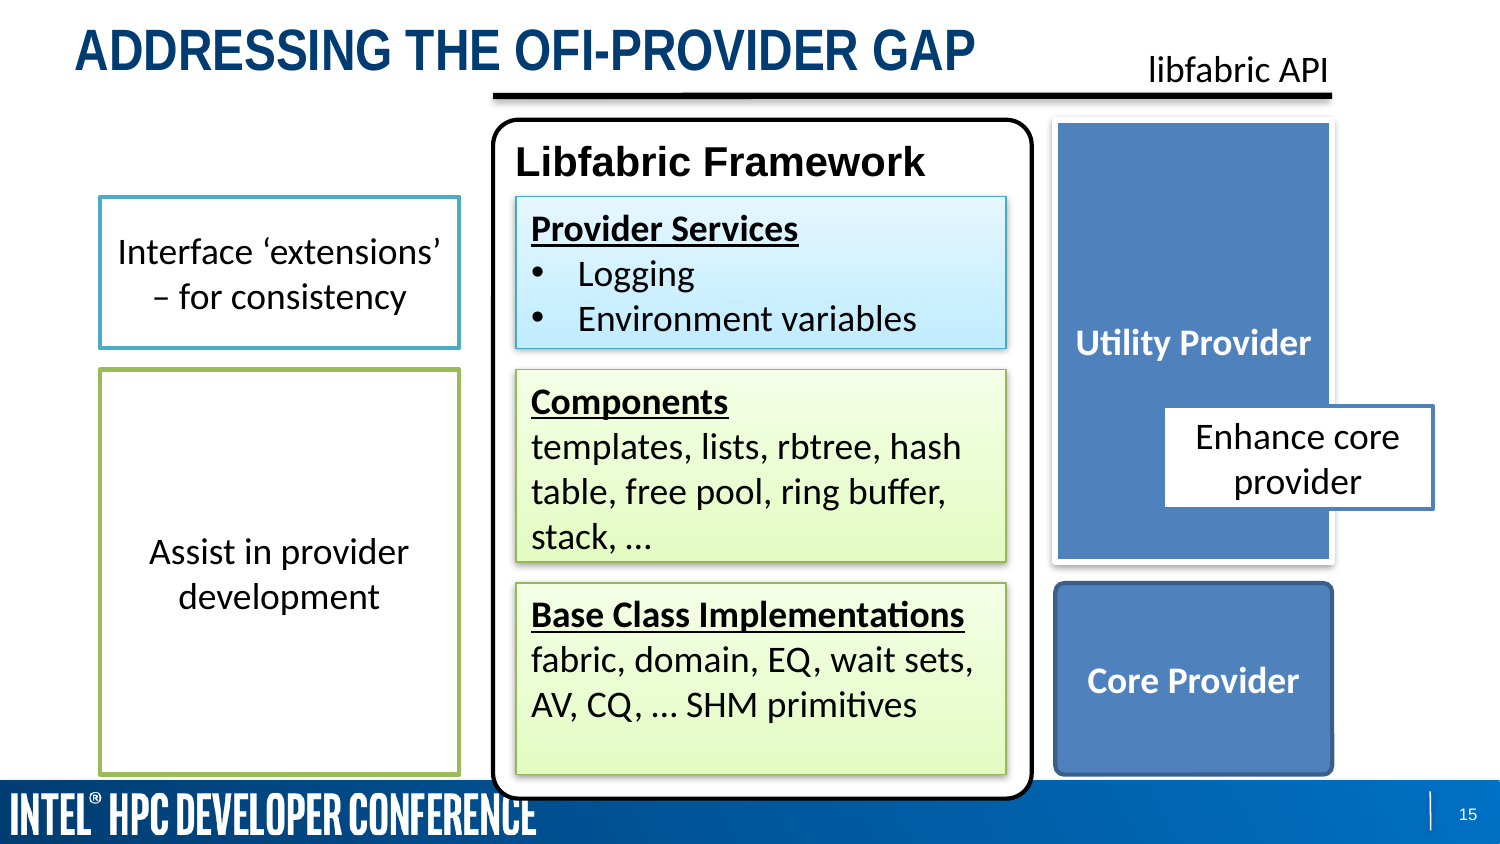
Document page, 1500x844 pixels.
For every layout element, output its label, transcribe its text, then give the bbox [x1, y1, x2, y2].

text_box Components templates, lists, rbtree, hash table, free pool, ring buffer, stack, … [516, 369, 1006, 562]
text_box Core Provider [1055, 583, 1333, 775]
text_box Enhance core provider [1163, 405, 1433, 509]
text_box libfabric API [1118, 37, 1360, 98]
text_box Libfabric Framework [493, 119, 1032, 799]
text_box Assist in provider development [99, 369, 459, 775]
text_box Utility Provider [1055, 119, 1333, 562]
slide_number 15 [1127, 791, 1478, 837]
text_box Provider Services Logging Environment variables [516, 196, 1006, 349]
text_box Base Class Implementations fabric, domain, EQ, wait sets, AV, CQ, … SHM primitives [516, 583, 1006, 775]
title ADDRESSING THE OFI-PROVIDER GAP [74, 11, 1425, 87]
text_box Interface ‘extensions’ – for consistency [99, 196, 459, 349]
picture [0, 784, 550, 844]
